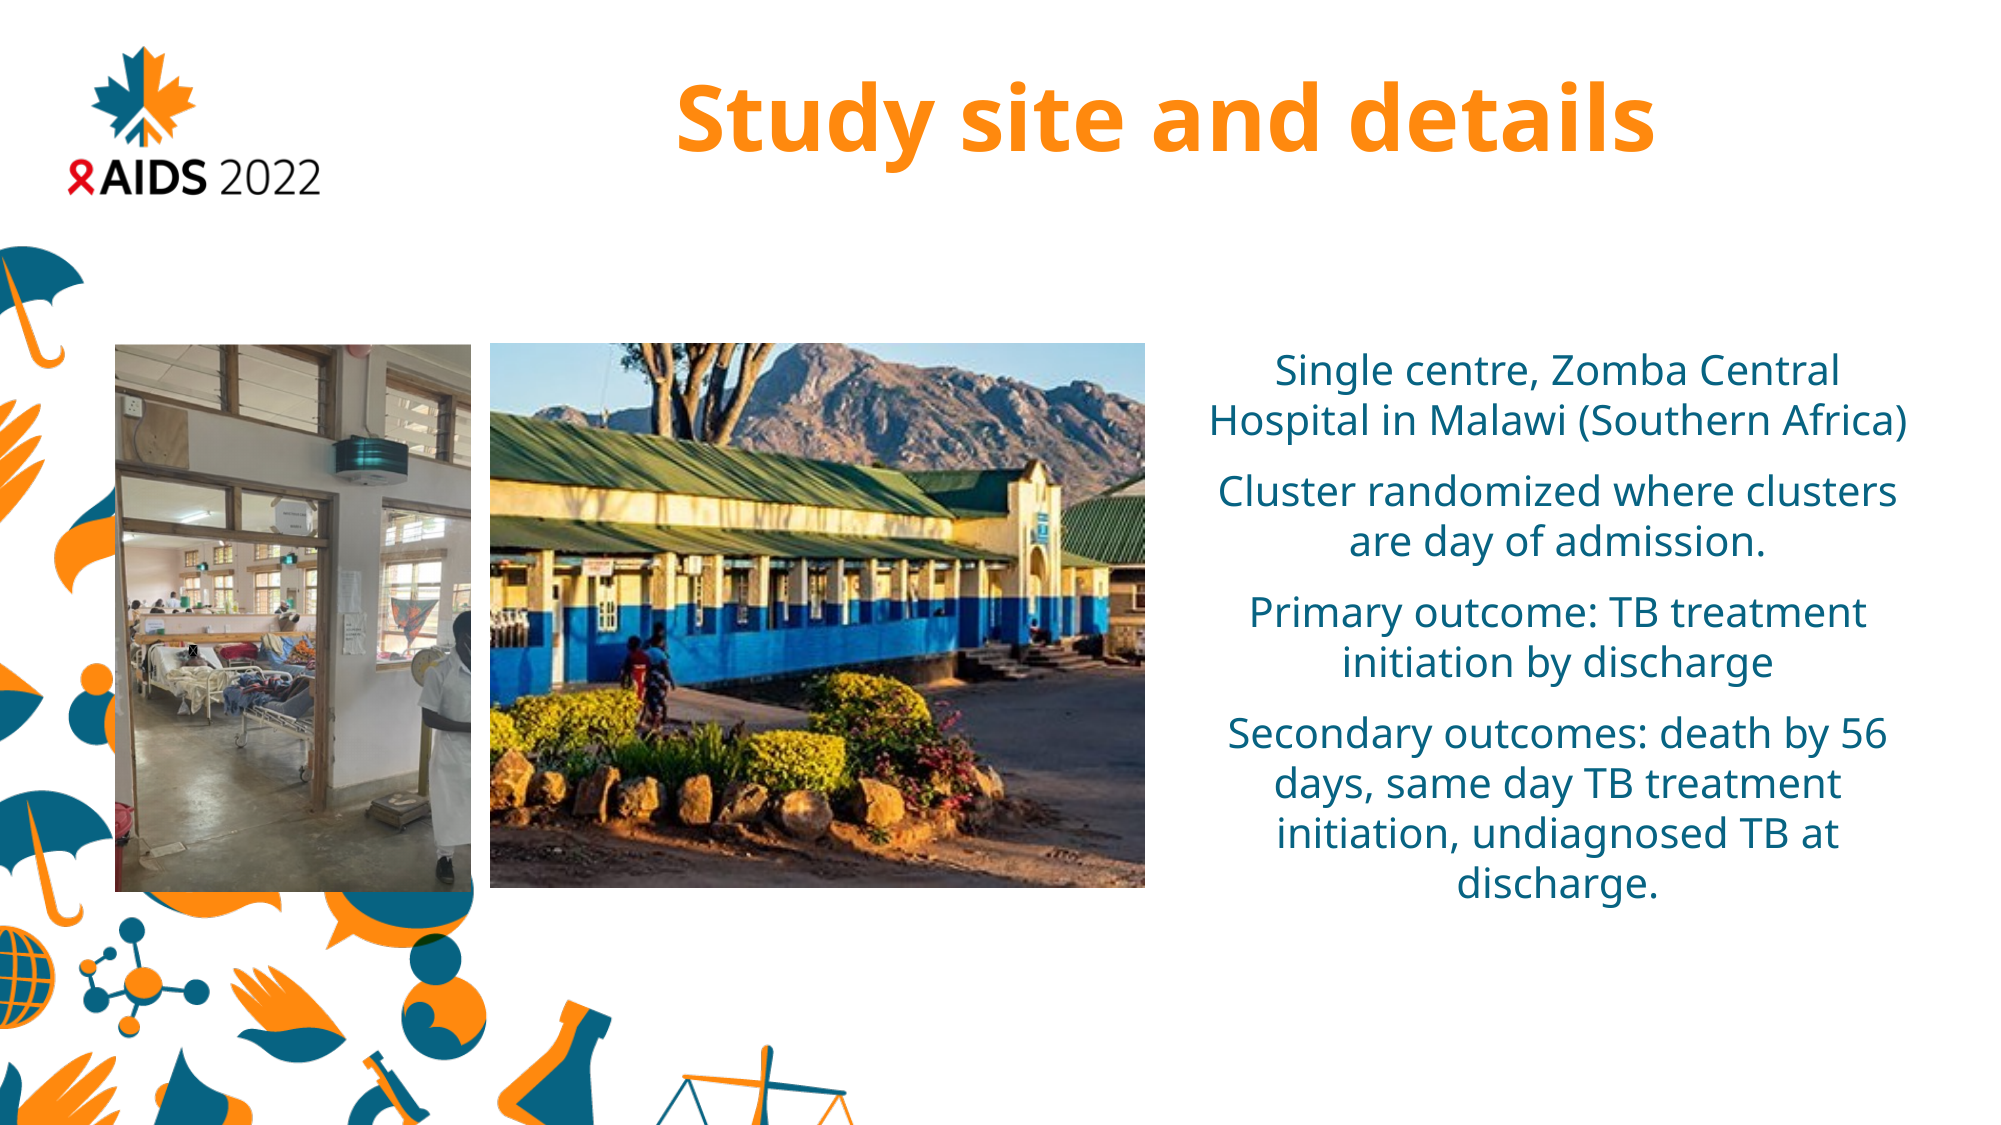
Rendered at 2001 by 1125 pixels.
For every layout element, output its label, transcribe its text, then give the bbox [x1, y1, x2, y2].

list Single centre, Zomba Central Hospital in Malawi (Southern Africa) Cluster randomized where clusters are day of admission. Primary outcome: TB treatment initiation by discharge Secondary outcomes: death by 56 days, same day TB treatment initiation, undiagnosed TB at discharge. [1188, 343, 1928, 1018]
picture [0, 25, 1145, 1125]
picture [661, 1083, 704, 1125]
title Study site and details [675, 72, 1928, 274]
